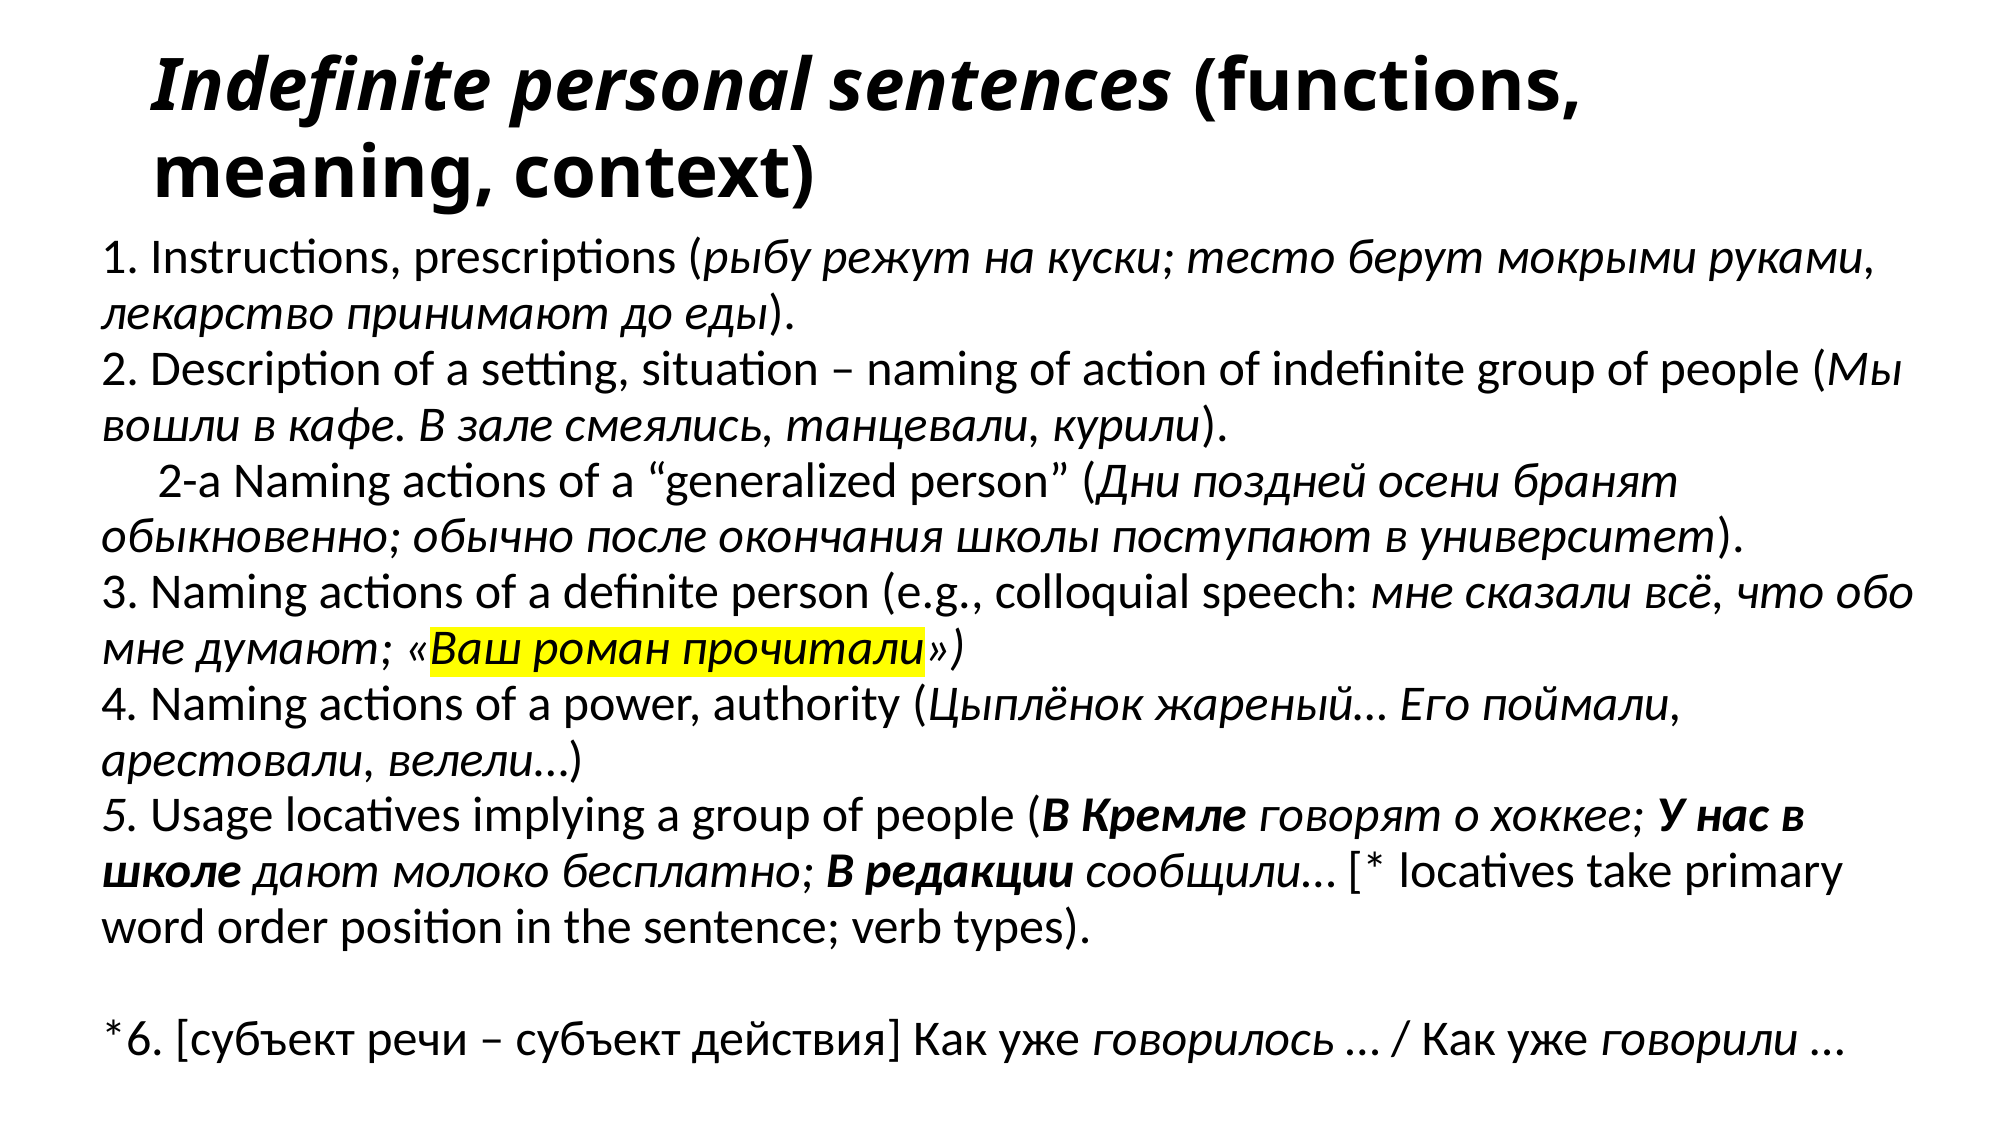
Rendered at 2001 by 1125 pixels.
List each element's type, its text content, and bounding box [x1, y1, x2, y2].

title Indefinite personal sentences (functions, meaning, context) [137, 29, 1863, 220]
list 1. Instructions, prescriptions (рыбу режут на куски; тесто берут мокрыми руками, лекарство принимают до еды). 2. Description of a setting, situation – naming of action of indefinite group of people (Мы вошли в кафе. В зале смеялись, танцевали, курили). 2-а Naming actions of a “generalized person” (Дни поздней осени бранят обыкновенно; обычно после окончания школы поступают в университет). 3. Naming actions of a definite person (e.g., colloquial speech: мне сказали всё, что обо мне думают; «Ваш роман прочитали») 4. Naming actions of a power, authority (Цыплёнок жареный… Его поймали, арестовали, велели…) 5. Usage locatives implying a group of people (В Кремле говорят о хоккее; У нас в школе дают молоко бесплатно; В редакции сообщили… [* locatives take primary word order position in the sentence; verb types). *6. [субъект речи – субъект действия] Как уже говорилось … / Как уже говорили … [85, 220, 1948, 1095]
